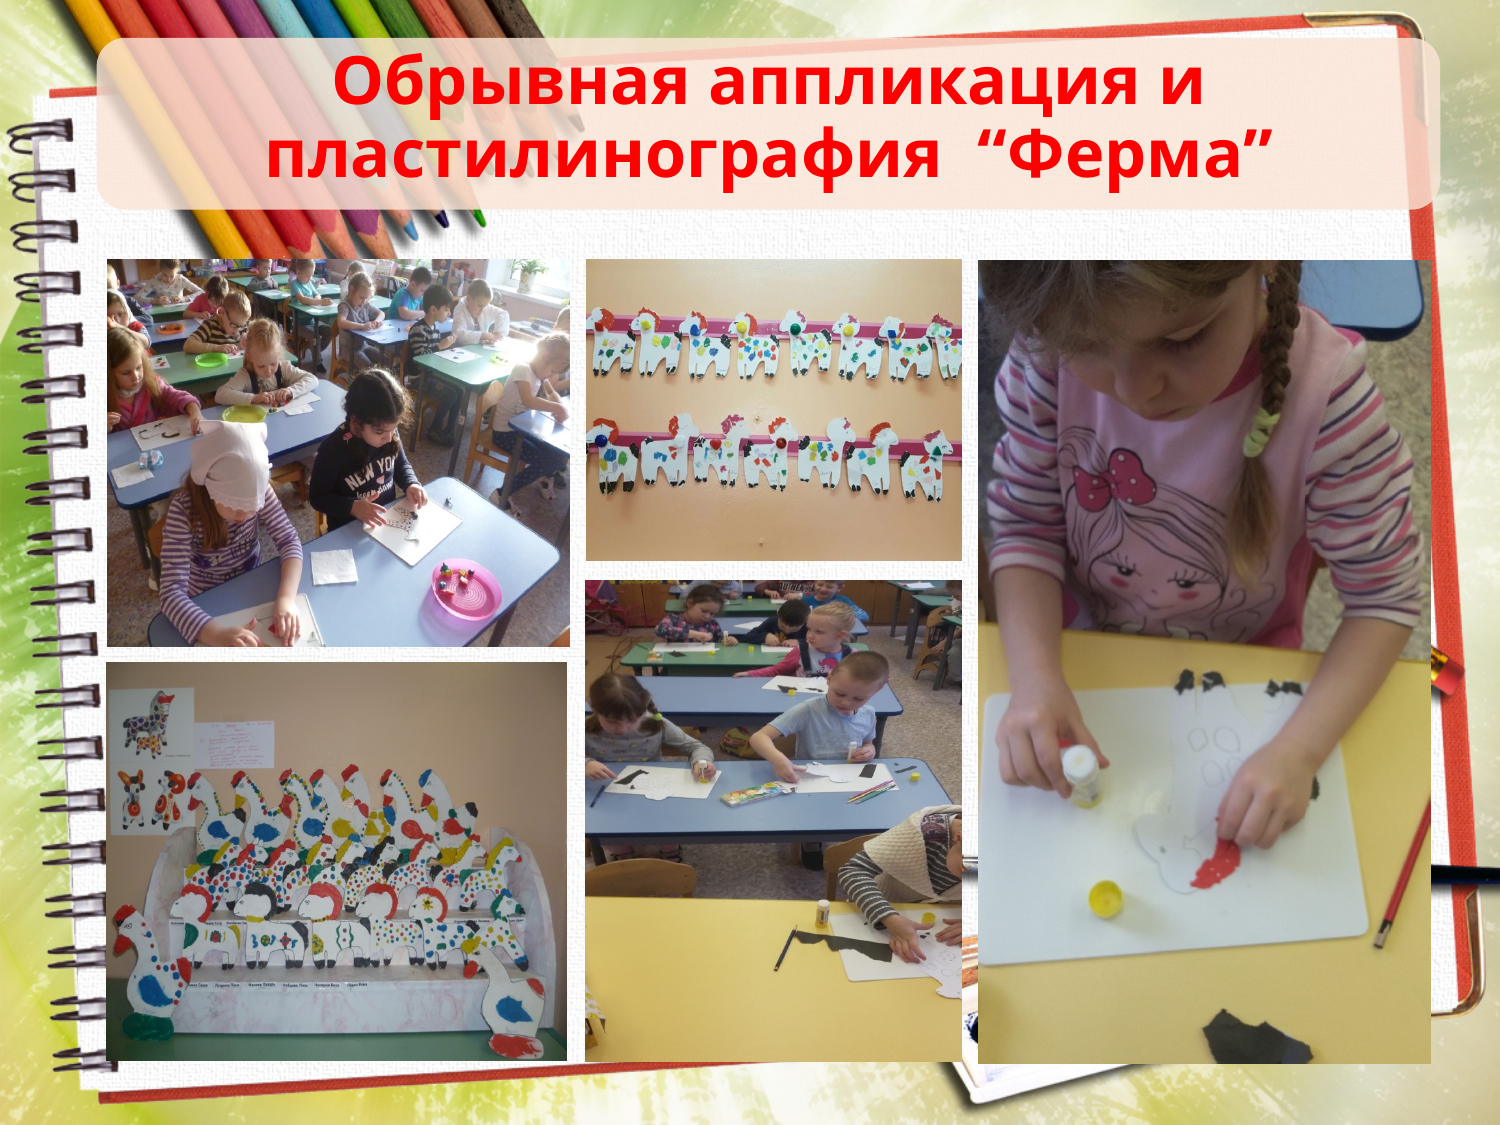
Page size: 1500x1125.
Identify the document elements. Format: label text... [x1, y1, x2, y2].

title Обрывная аппликация и пластилинография “Ферма” [122, 33, 1416, 206]
text_box [95, 36, 1442, 211]
picture [0, 0, 1500, 1125]
